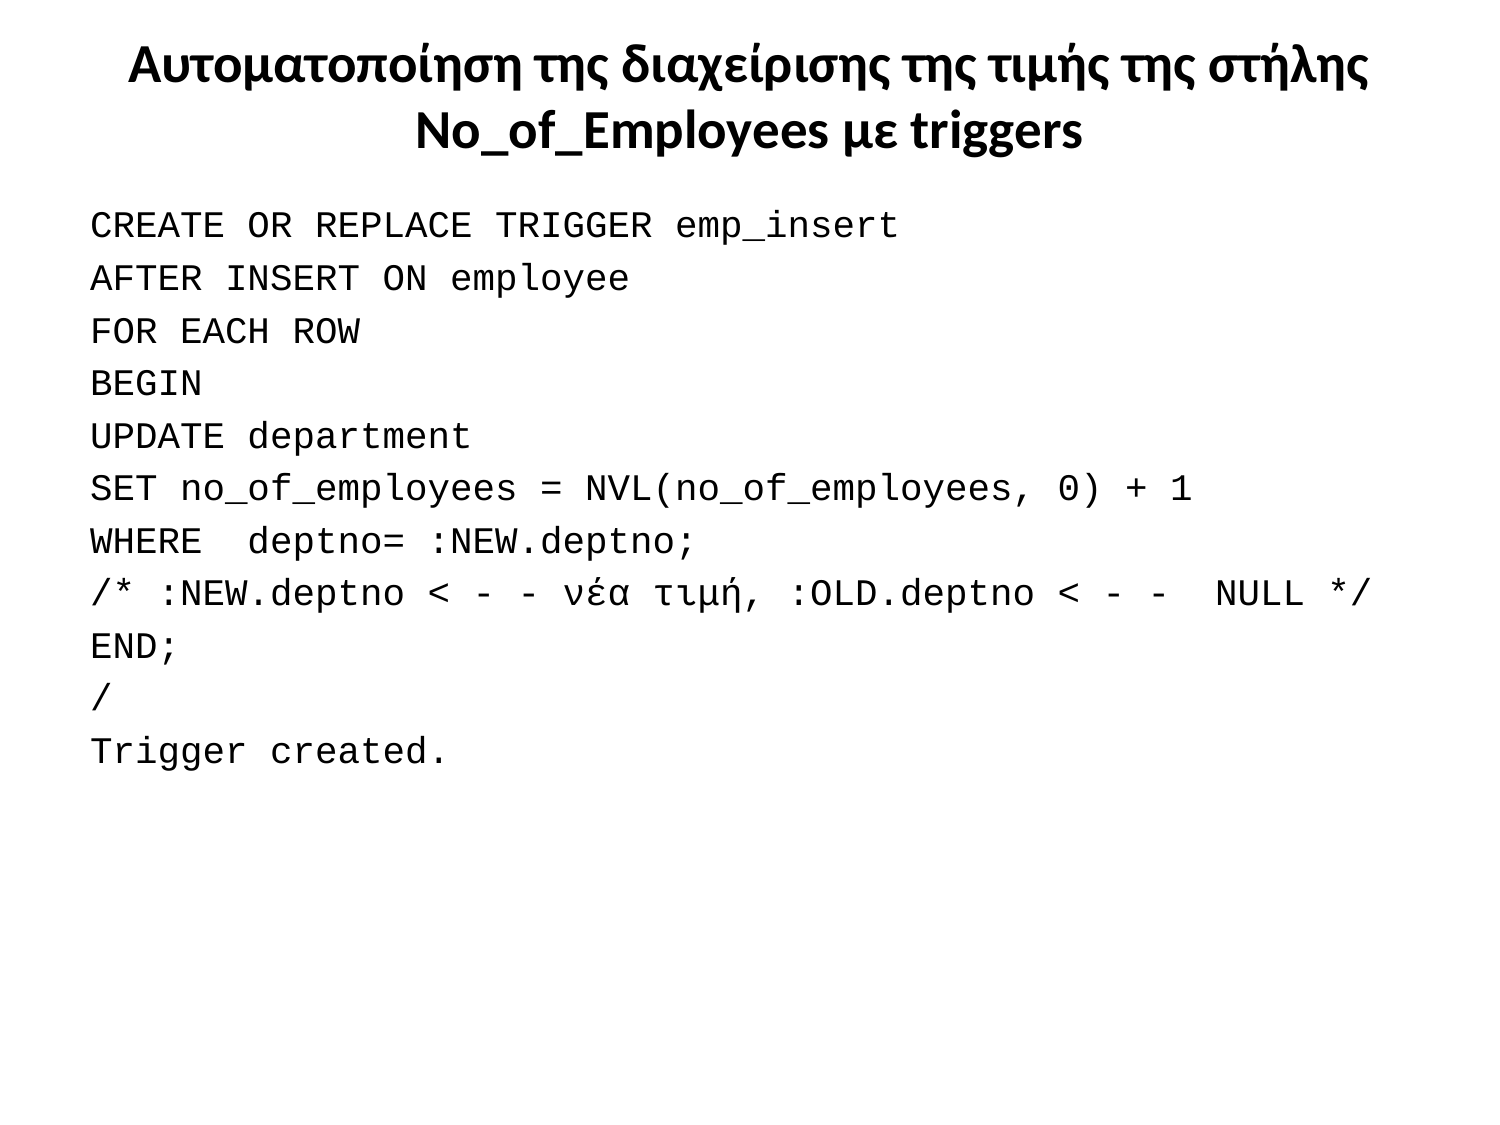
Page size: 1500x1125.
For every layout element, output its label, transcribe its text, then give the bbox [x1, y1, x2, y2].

list CREATE OR REPLACE TRIGGER emp_insert AFTER INSERT ON employee FOR EACH ROW BEGIN UPDATE department SET no_of_employees = NVL(no_of_employees, 0) + 1 WHERE deptno= :NEW.deptno; /* :NEW.deptno < - - νέα τιμή, :OLD.deptno < - - NULL */ END; / Trigger created. [75, 196, 1425, 1024]
title Αυτοματοποίηση της διαχείρισης της τιμής της στήλης No_of_Employees με triggers [0, 19, 1500, 169]
